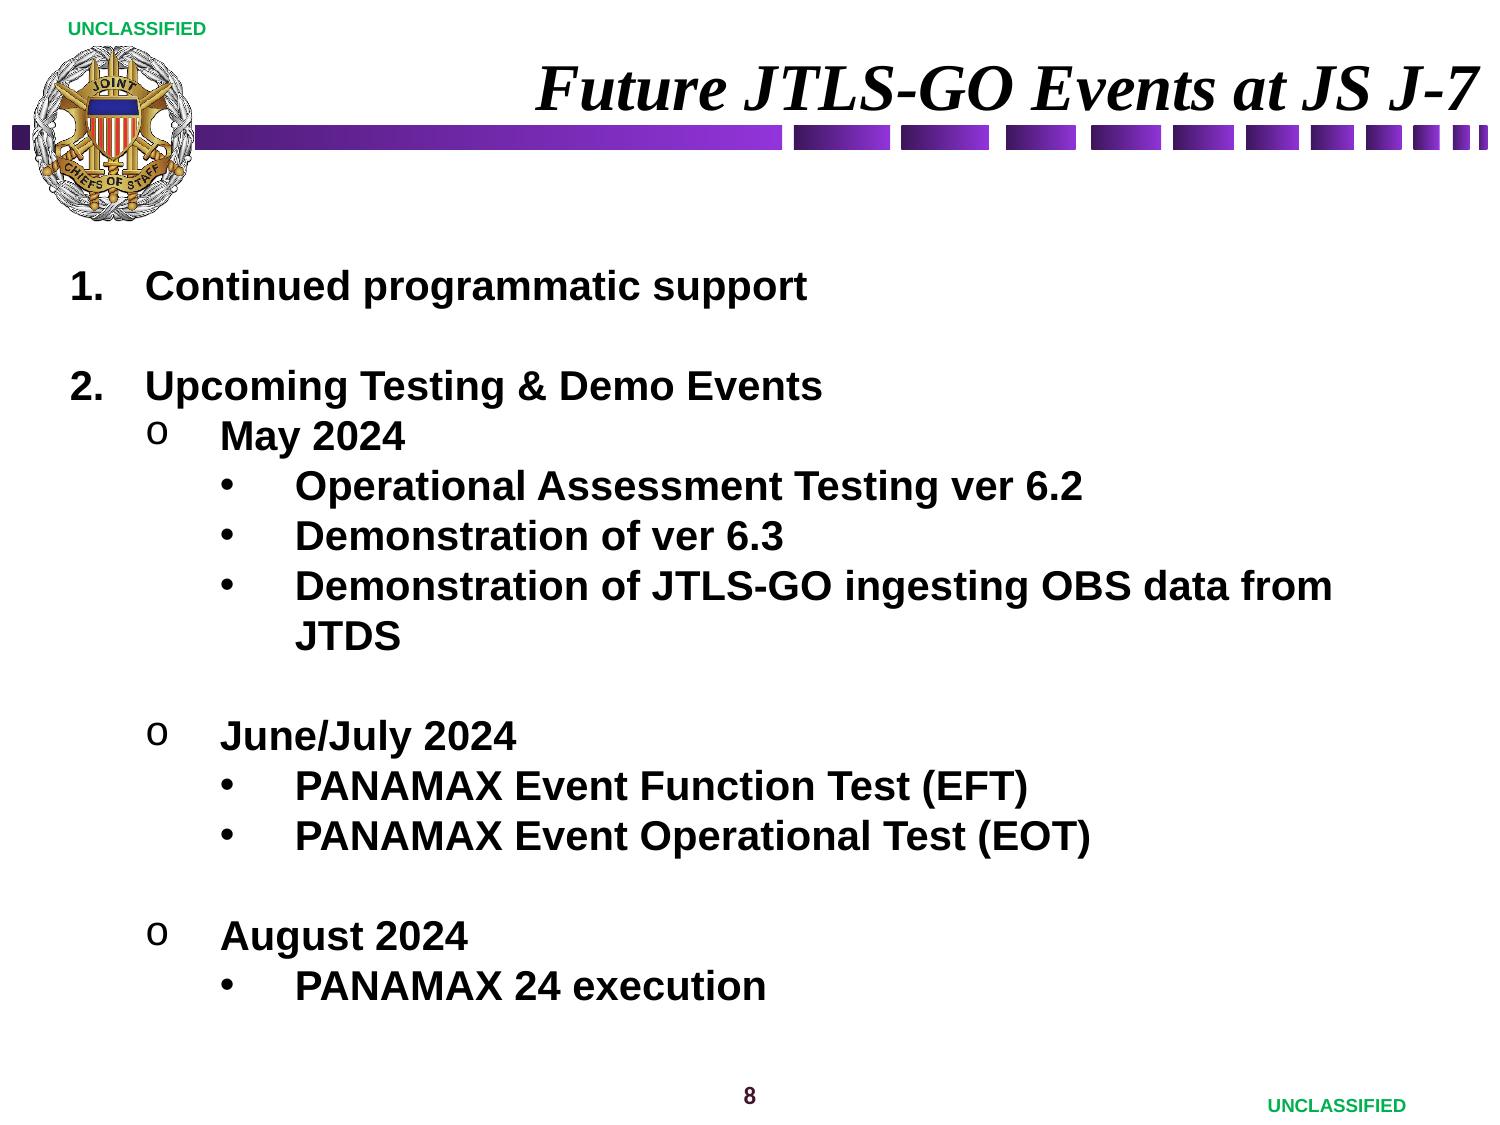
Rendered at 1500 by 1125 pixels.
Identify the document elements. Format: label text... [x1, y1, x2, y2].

title Future JTLS-GO Events at JS J-7 [200, 24, 1488, 132]
text_box 8 [663, 1065, 837, 1125]
text_box Continued programmatic support Upcoming Testing & Demo Events May 2024 Operational Assessment Testing ver 6.2 Demonstration of ver 6.3 Demonstration of JTLS-GO ingesting OBS data from JTDS June/July 2024 PANAMAX Event Function Test (EFT) PANAMAX Event Operational Test (EOT) August 2024 PANAMAX 24 execution [55, 251, 1406, 1017]
picture [29, 42, 196, 223]
